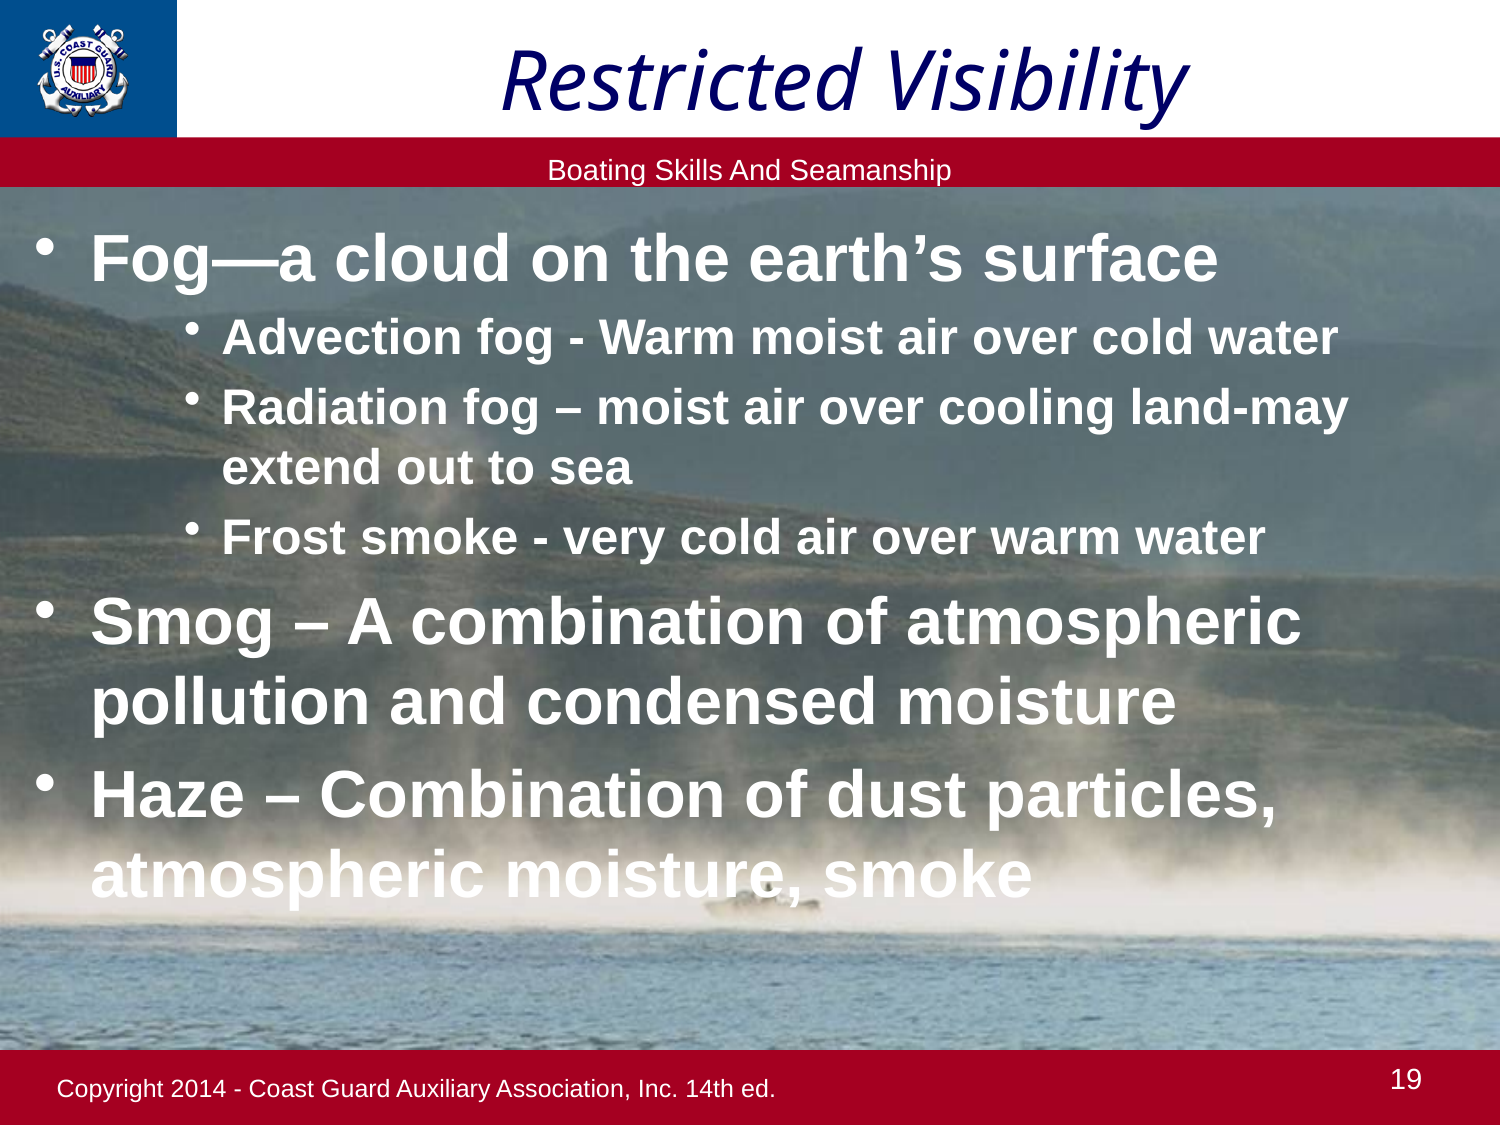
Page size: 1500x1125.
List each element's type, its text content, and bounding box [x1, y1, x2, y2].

picture [0, 0, 177, 137]
title Restricted Visibility [187, 24, 1500, 130]
slide_number 19 [1124, 1060, 1438, 1104]
picture [0, 187, 1500, 1051]
